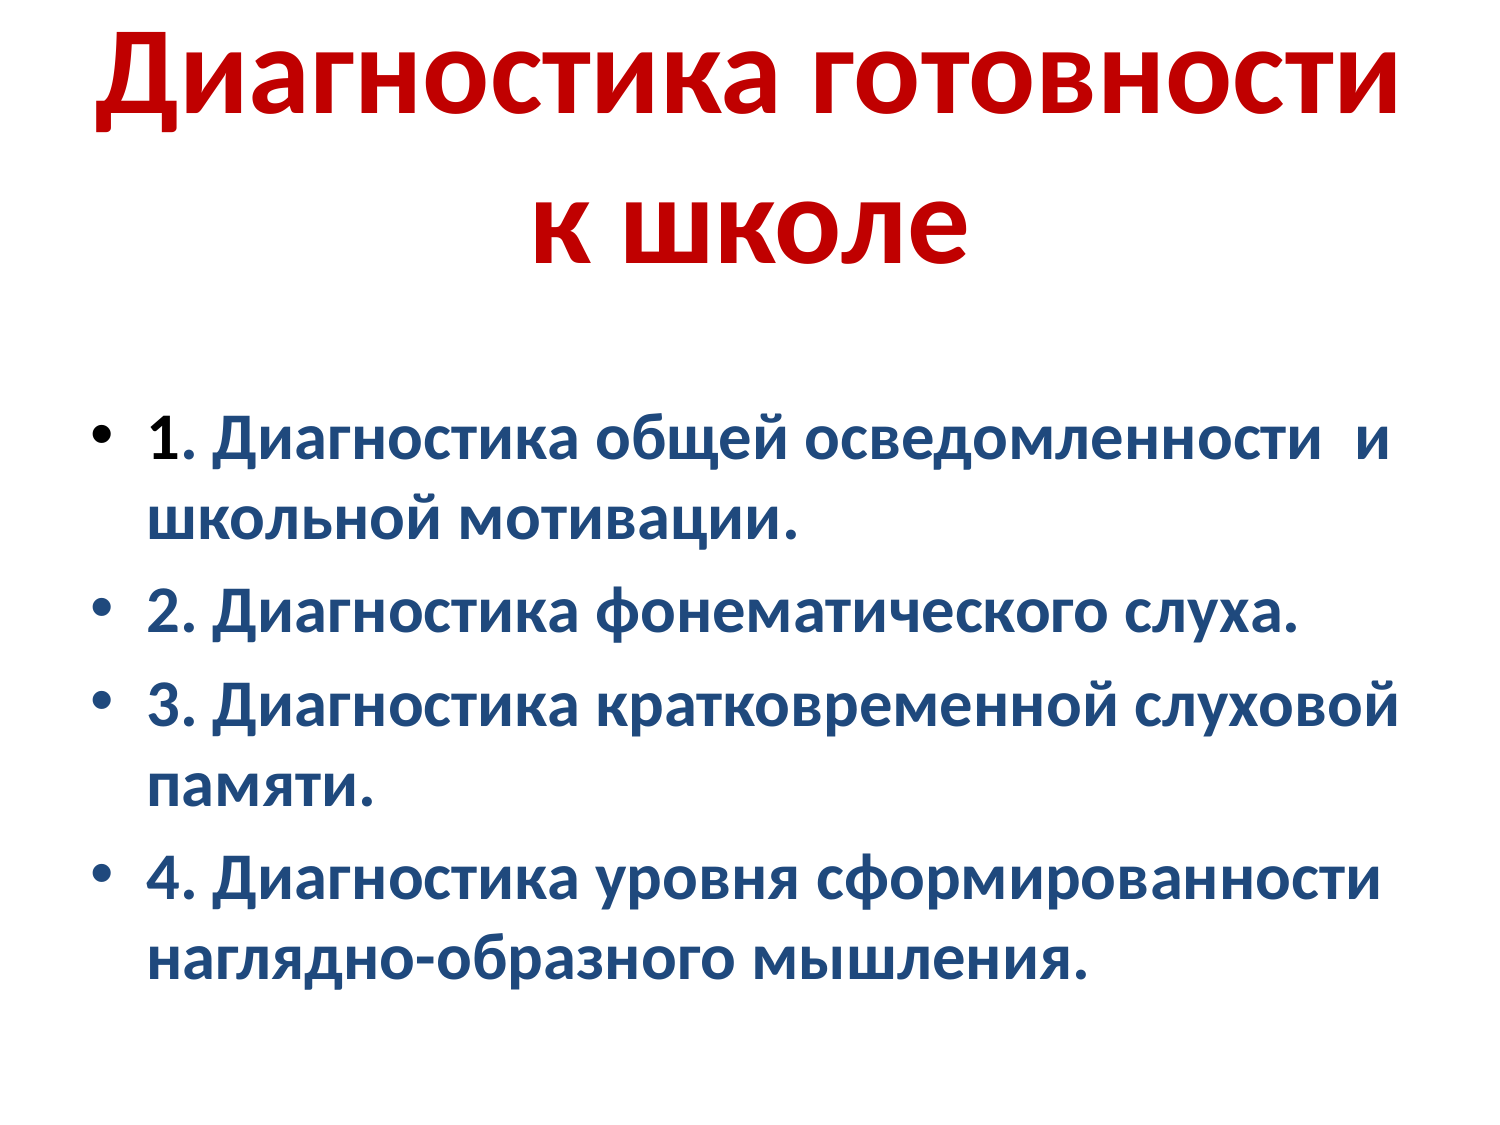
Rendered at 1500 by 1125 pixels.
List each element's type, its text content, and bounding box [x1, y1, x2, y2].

list 1. Диагностика общей осведомленности и школьной мотивации. 2. Диагностика фонематического слуха. 3. Диагностика кратковременной слуховой памяти. 4. Диагностика уровня сформированности наглядно-образного мышления. [75, 385, 1425, 1005]
title Диагностика готовности к школе [75, 45, 1425, 233]
